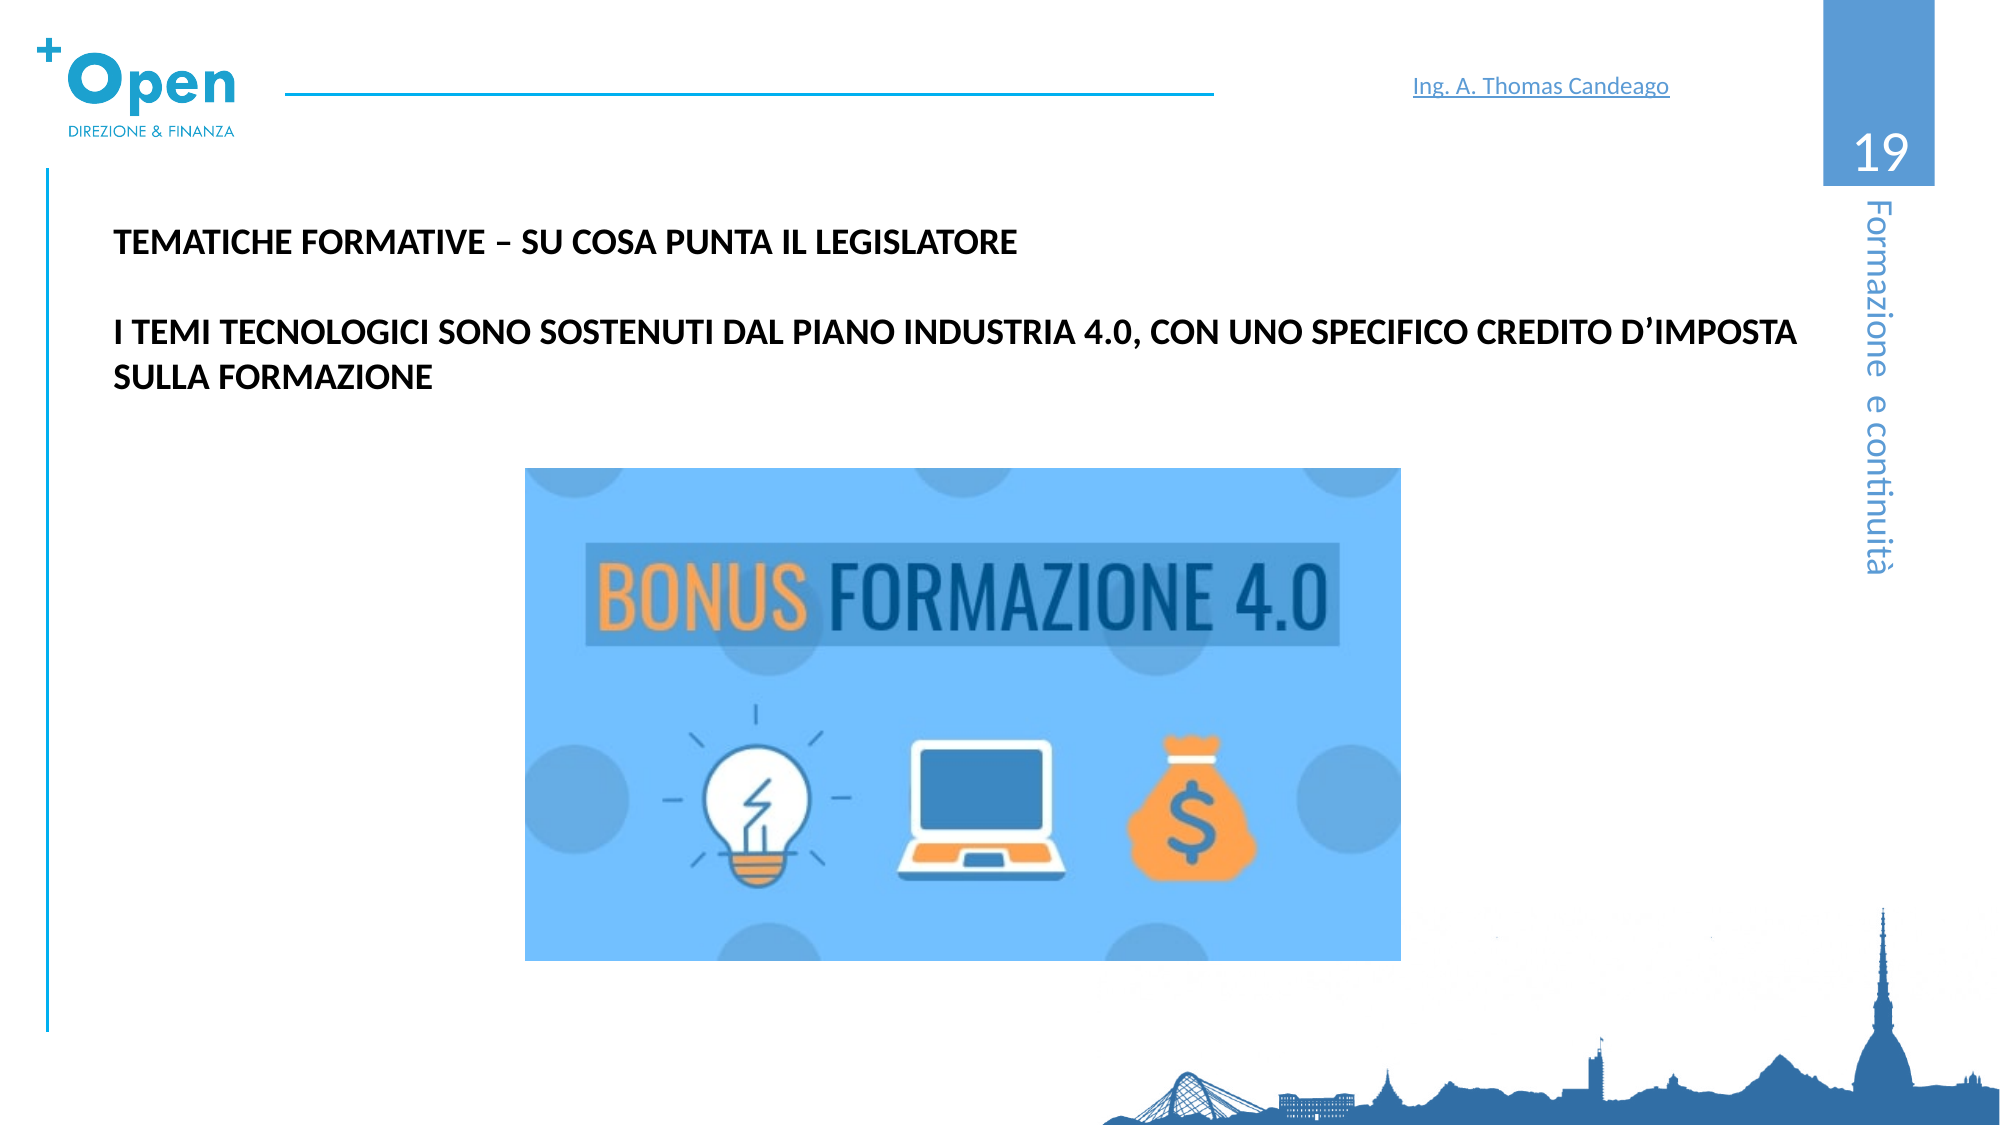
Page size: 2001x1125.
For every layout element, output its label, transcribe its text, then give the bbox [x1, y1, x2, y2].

text_box Ing. A. Thomas Candeago [1398, 62, 1716, 123]
text_box [1822, 0, 1936, 187]
text_box [45, 186, 50, 1033]
text_box Formazione e continuità [1852, 184, 1913, 907]
text_box TEMATICHE FORMATIVE – SU COSA PUNTA IL LEGISLATORE I temi tecnologici sono sostenuti dal piano INDUSTRIA 4.0, CON UNO SPECIFICO CREDITO D’IMPOSTA SULLA FORMAZIONE [98, 210, 1824, 495]
text_box 19 [1833, 97, 1929, 199]
picture [0, 0, 285, 186]
picture [525, 468, 2000, 1125]
text_box [285, 92, 1215, 97]
